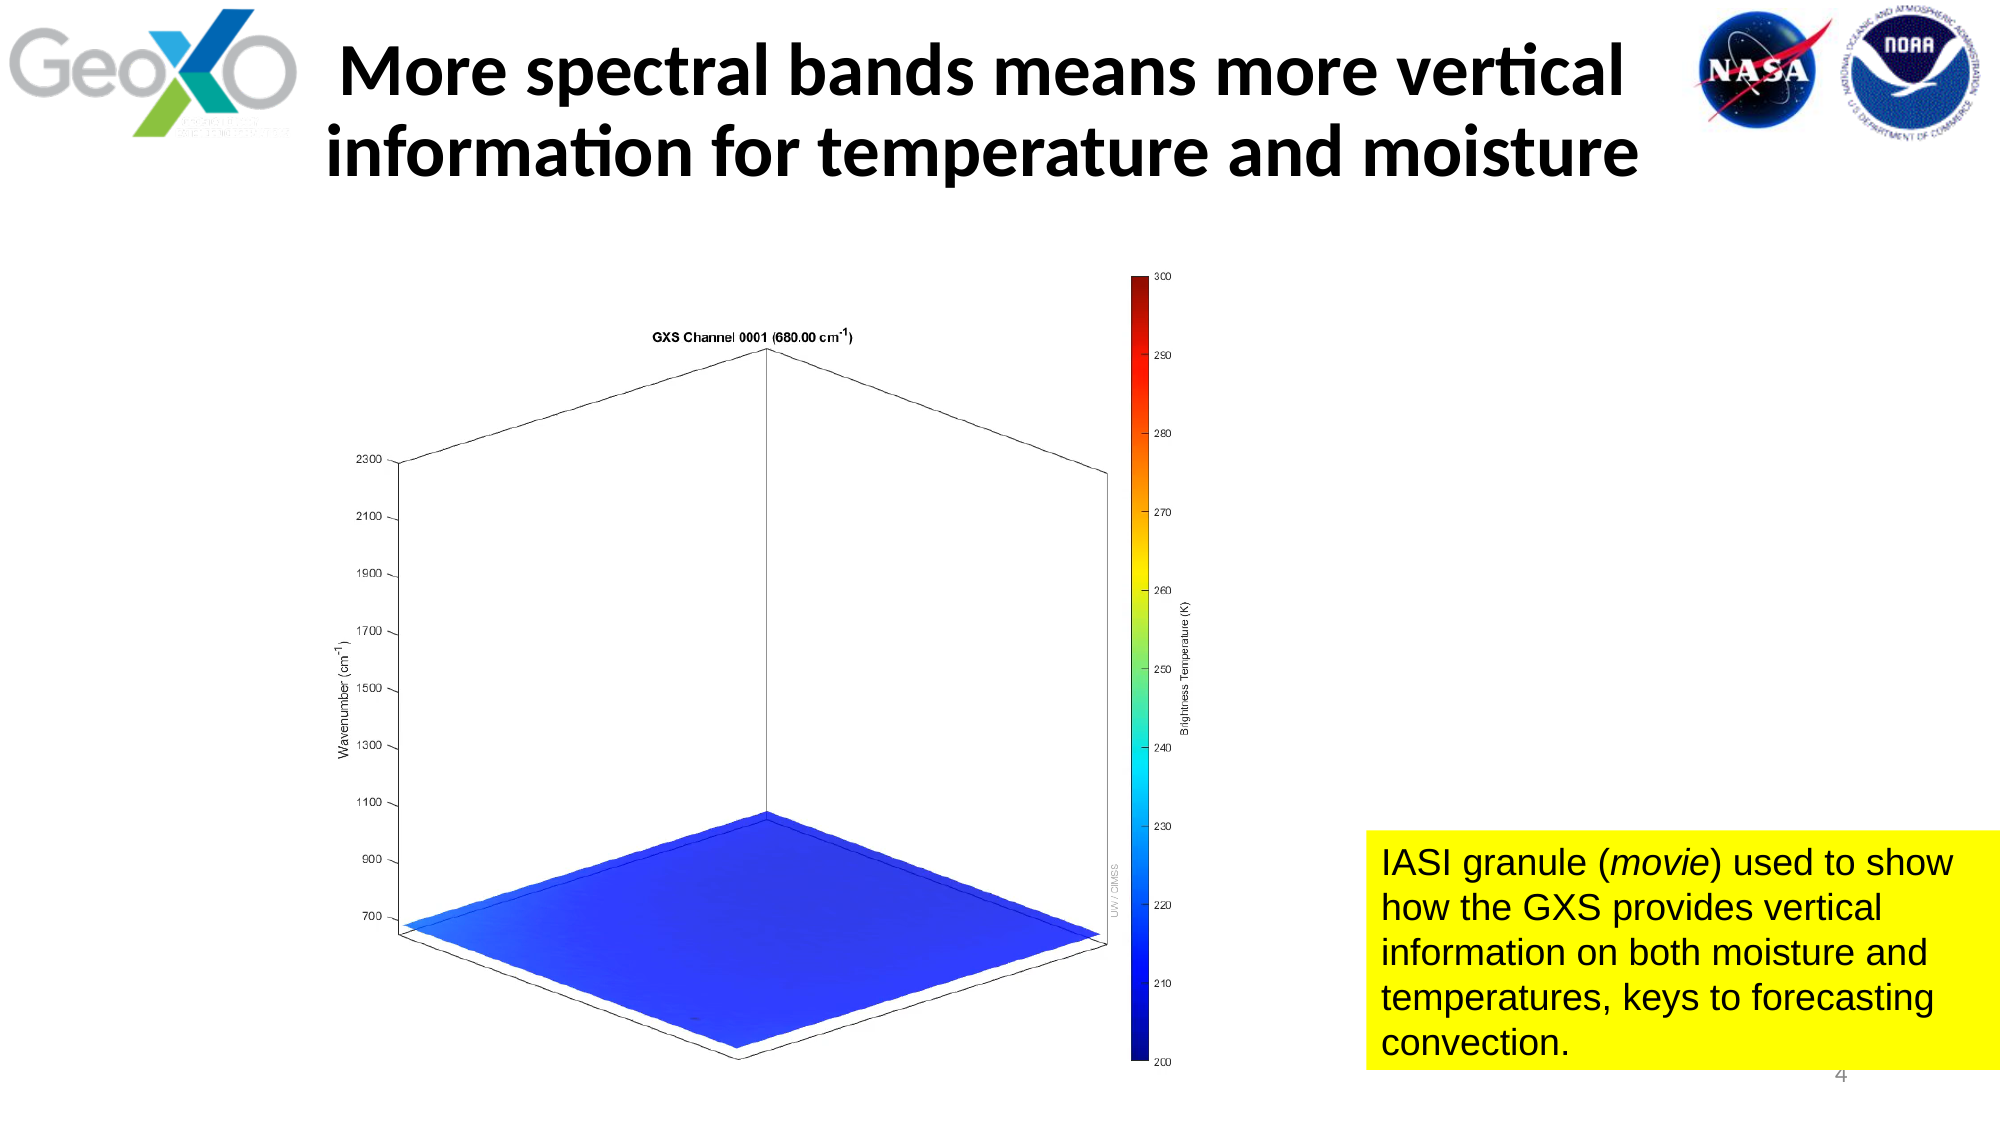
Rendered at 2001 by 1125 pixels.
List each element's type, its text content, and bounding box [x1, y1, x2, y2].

slide_number 4 [1412, 1070, 1863, 1103]
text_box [292, 202, 1258, 1125]
title More spectral bands means more vertical information for temperature and moisture [293, 42, 1674, 180]
picture [0, 1, 303, 152]
text_box IASI granule (movie) used to show how the GXS provides vertical information on both moisture and temperatures, keys to forecasting convection. [1366, 830, 2000, 1070]
picture [1682, 1, 1981, 143]
